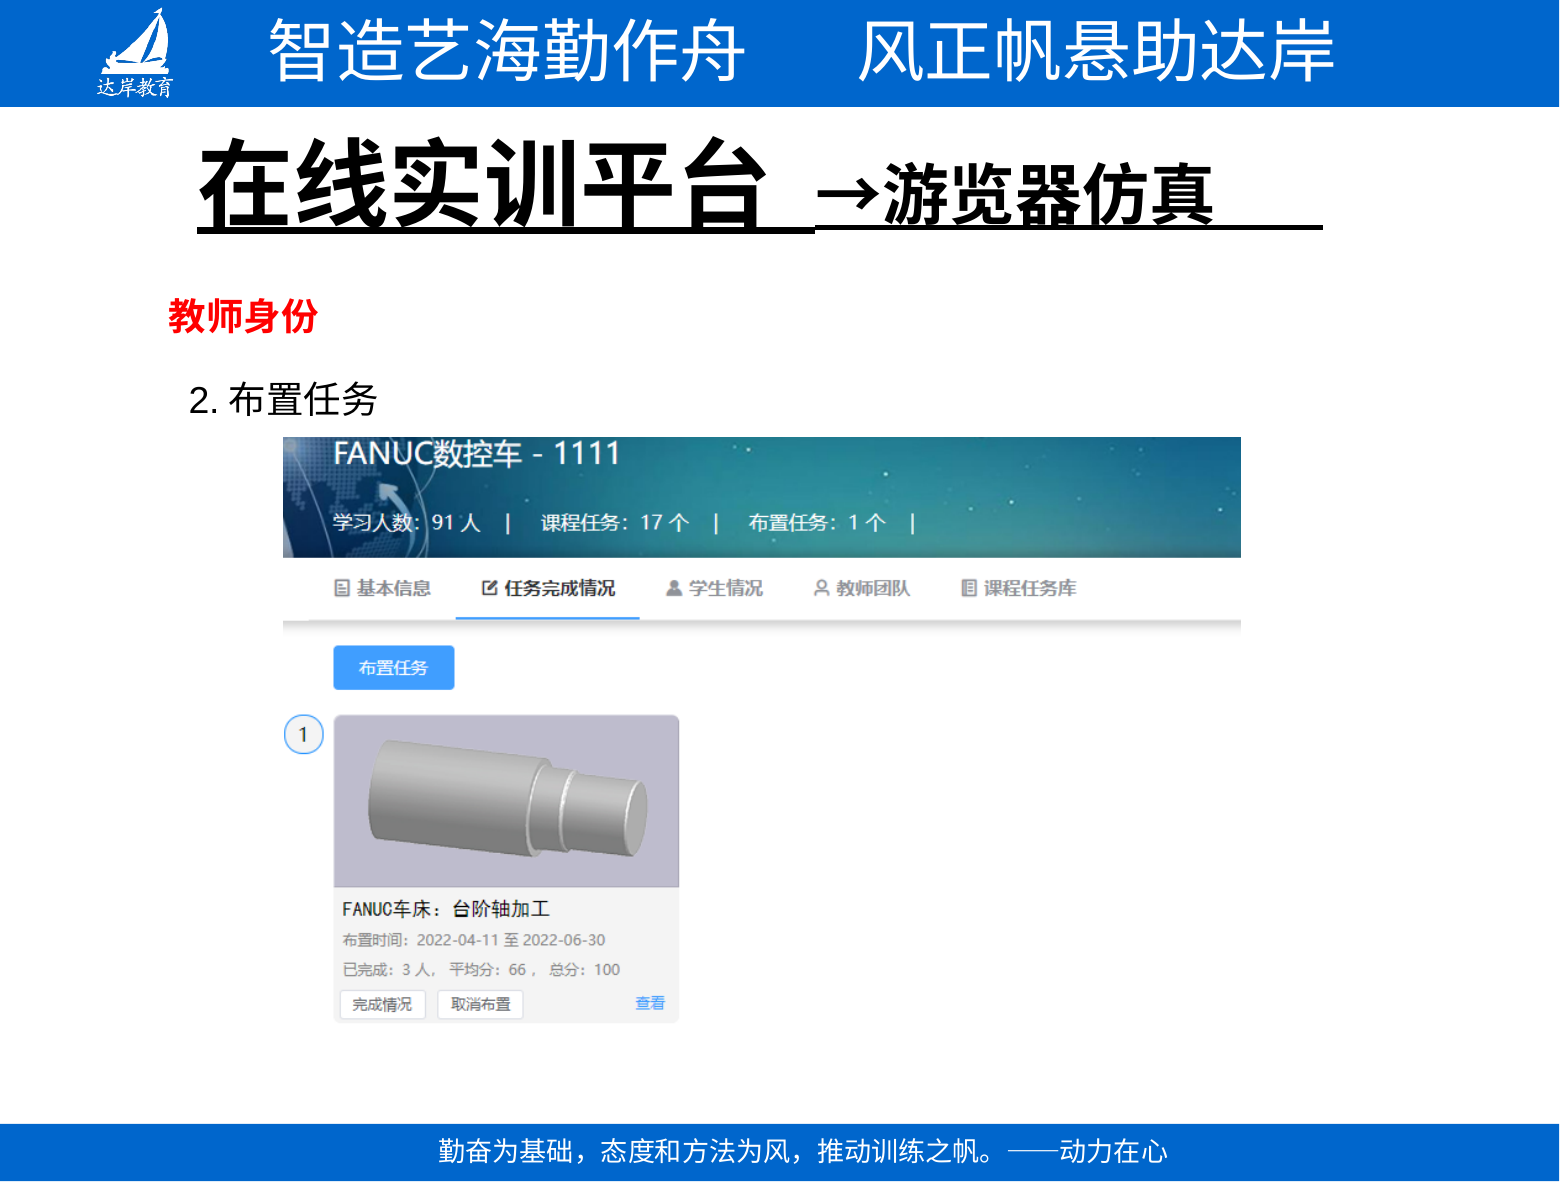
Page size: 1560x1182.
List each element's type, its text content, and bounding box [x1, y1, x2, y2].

title 在线实训平台 →游览器仿真 [65, 106, 1470, 257]
picture [283, 436, 1241, 1043]
text_box 2.布置任务 [173, 368, 674, 428]
text_box 教师身份 [154, 285, 508, 346]
picture [91, 7, 176, 103]
